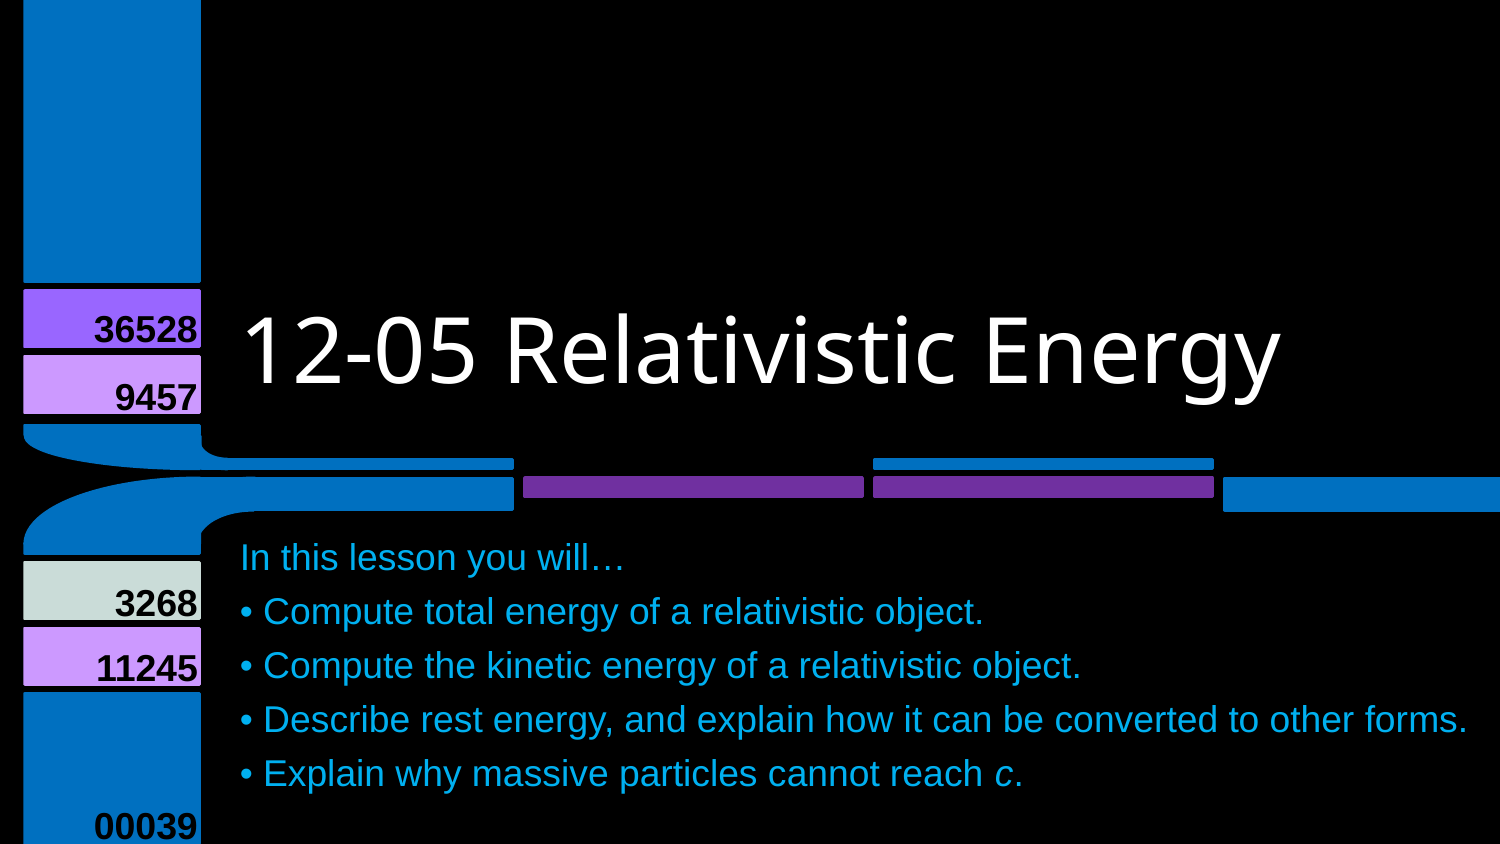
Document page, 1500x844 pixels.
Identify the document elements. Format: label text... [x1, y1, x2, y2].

list In this lesson you will… • Compute total energy of a relativistic object. • Compute the kinetic energy of a relativistic object. • Describe rest energy, and explain how it can be converted to other forms. • Explain why massive particles cannot reach c. [225, 525, 1500, 844]
title 12-05 Relativistic Energy [225, 262, 1475, 432]
